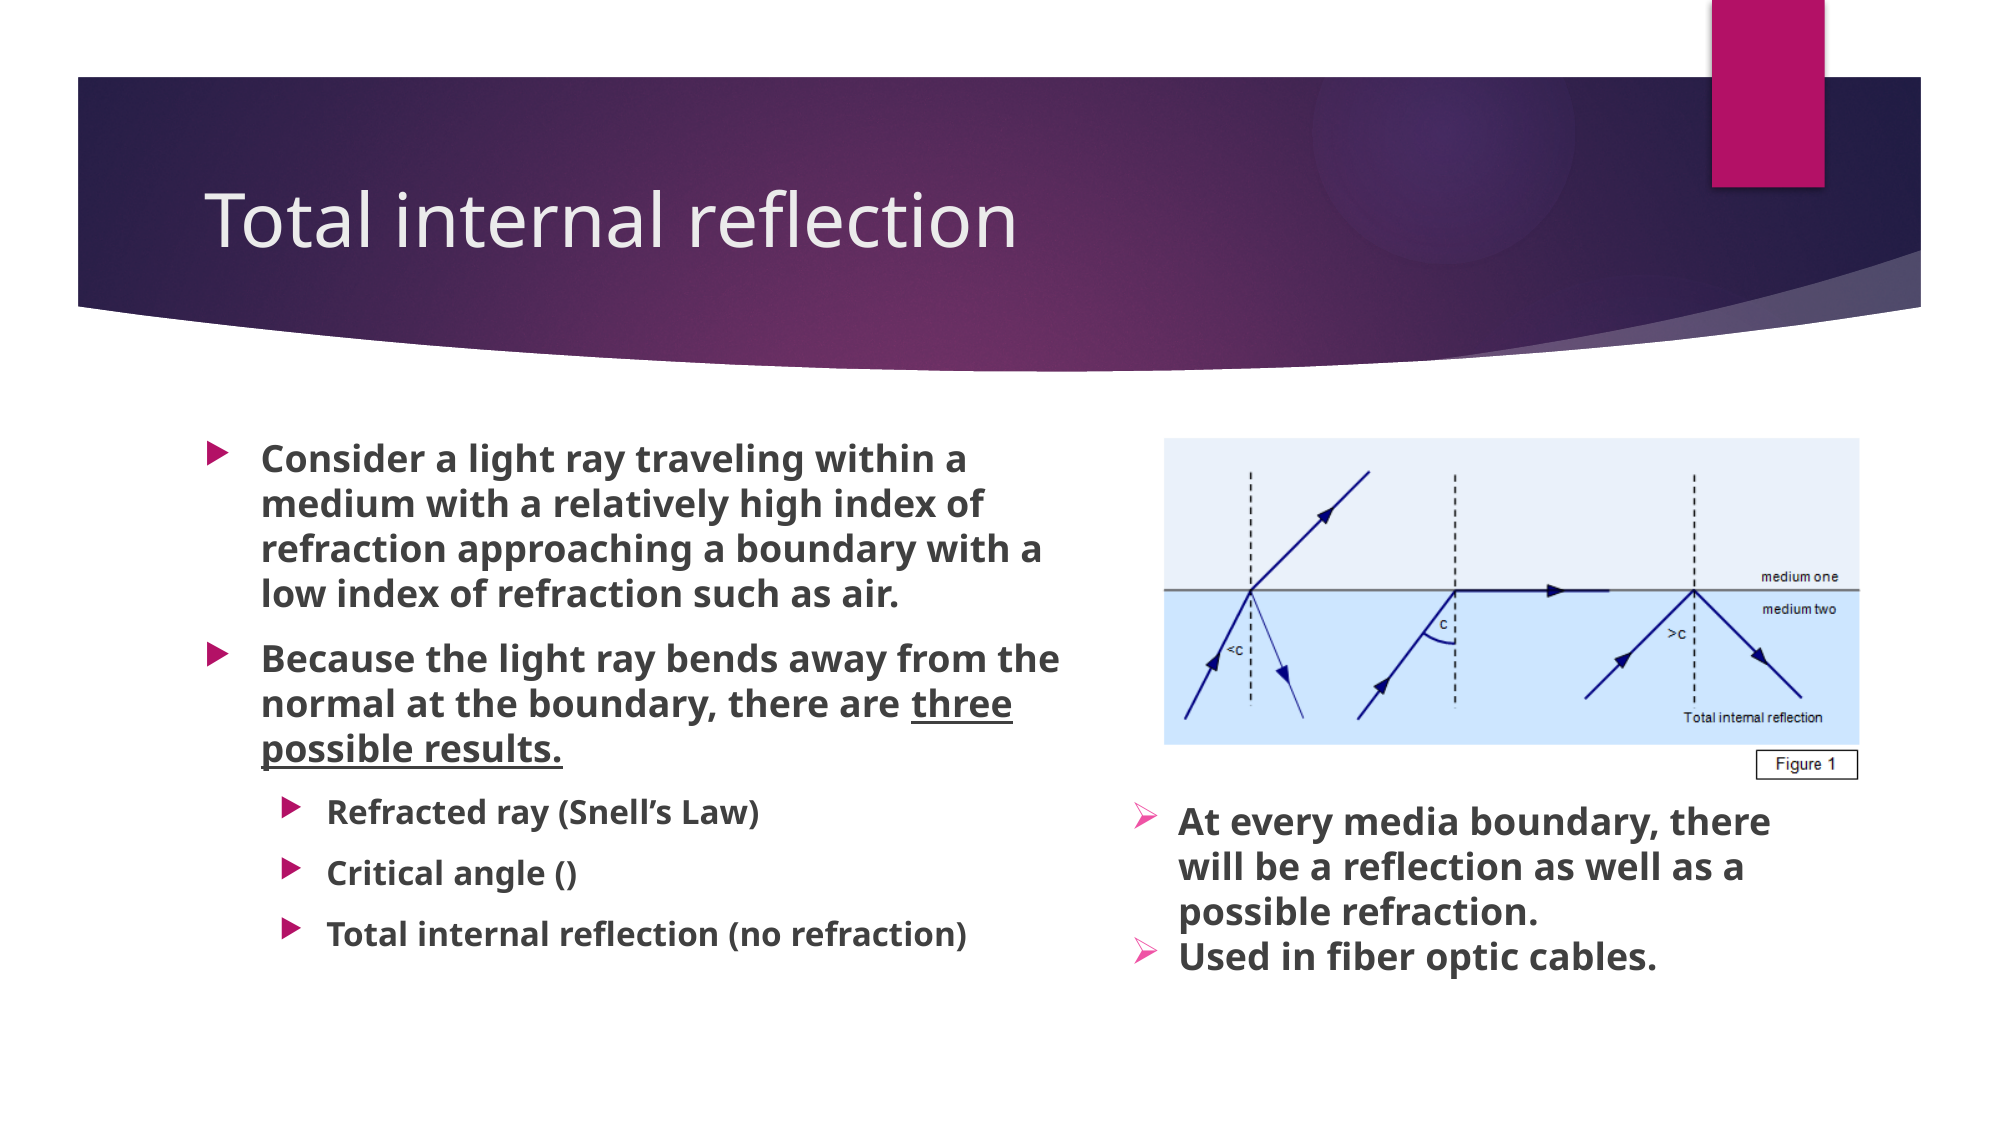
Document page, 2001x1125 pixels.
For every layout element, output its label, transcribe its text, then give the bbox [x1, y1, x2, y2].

title Total internal reflection [189, 159, 1627, 276]
picture [1153, 426, 1873, 791]
text_box At every media boundary, there will be a reflection as well as a possible refraction. Used in fiber optic cables. [1116, 790, 1810, 986]
